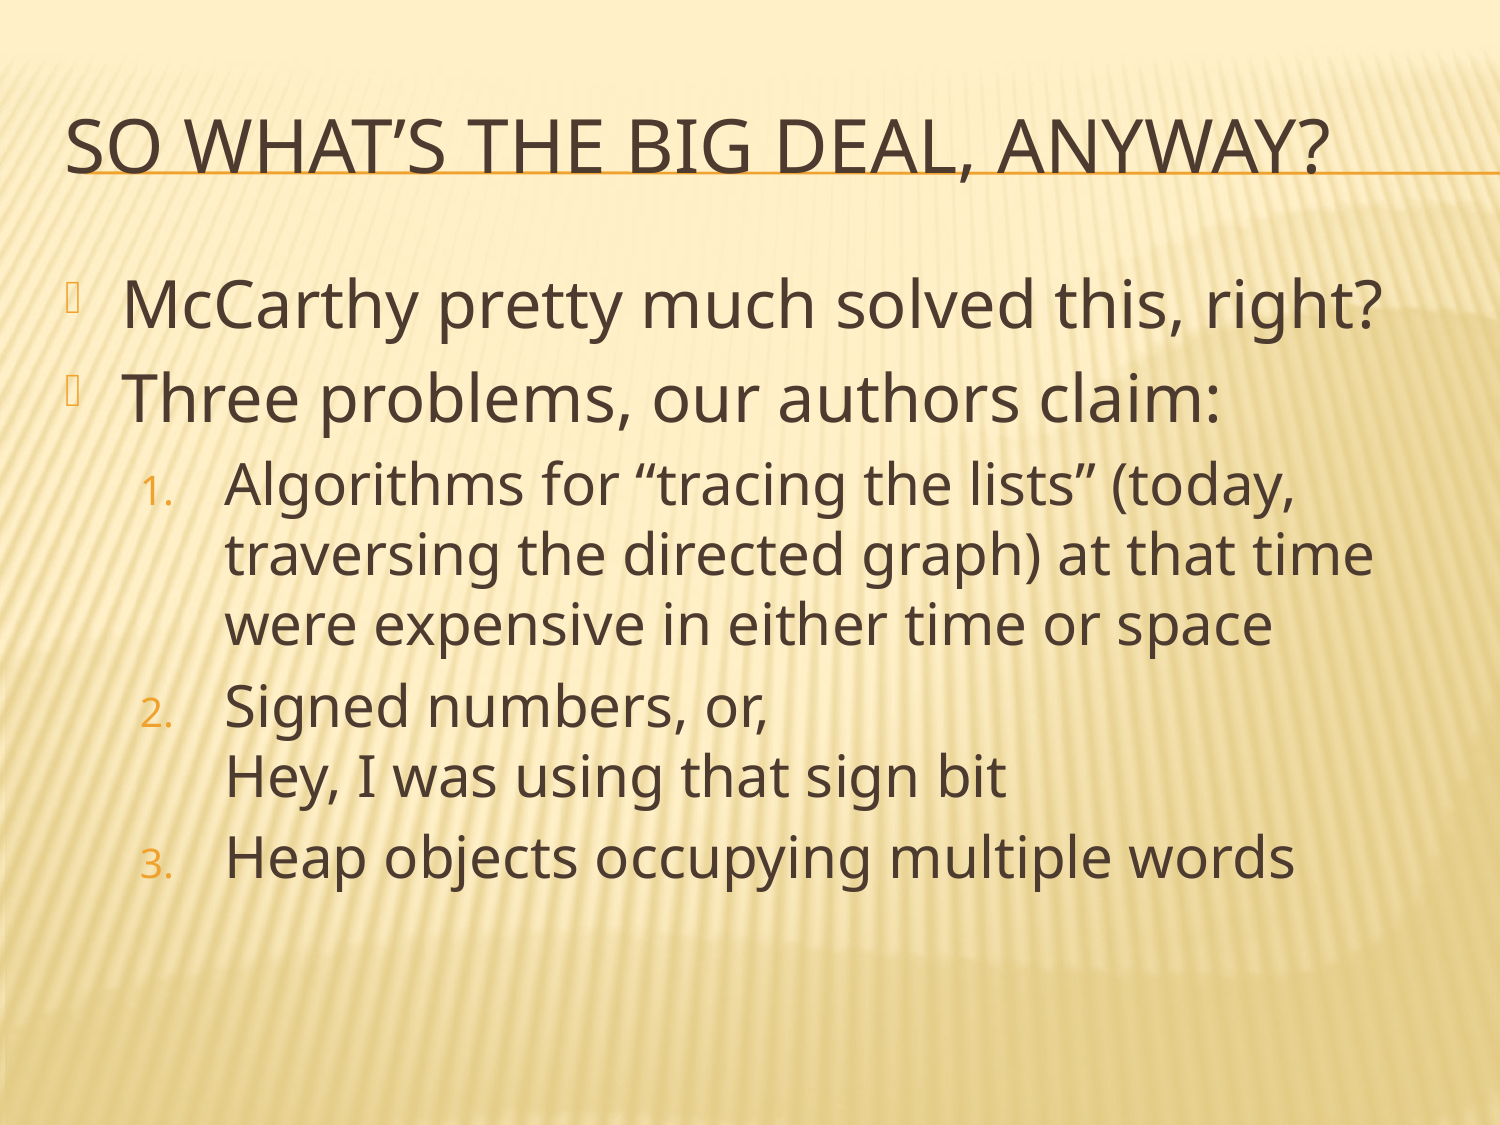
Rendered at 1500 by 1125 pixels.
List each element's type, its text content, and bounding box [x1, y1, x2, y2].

title So What’s The Big Deal, Anyway? [50, 75, 1475, 213]
list McCarthy pretty much solved this, right? Three problems, our authors claim: Algorithms for “tracing the lists” (today, traversing the directed graph) at that time were expensive in either time or space Signed numbers, or, Hey, I was using that sign bit Heap objects occupying multiple words [50, 254, 1475, 998]
